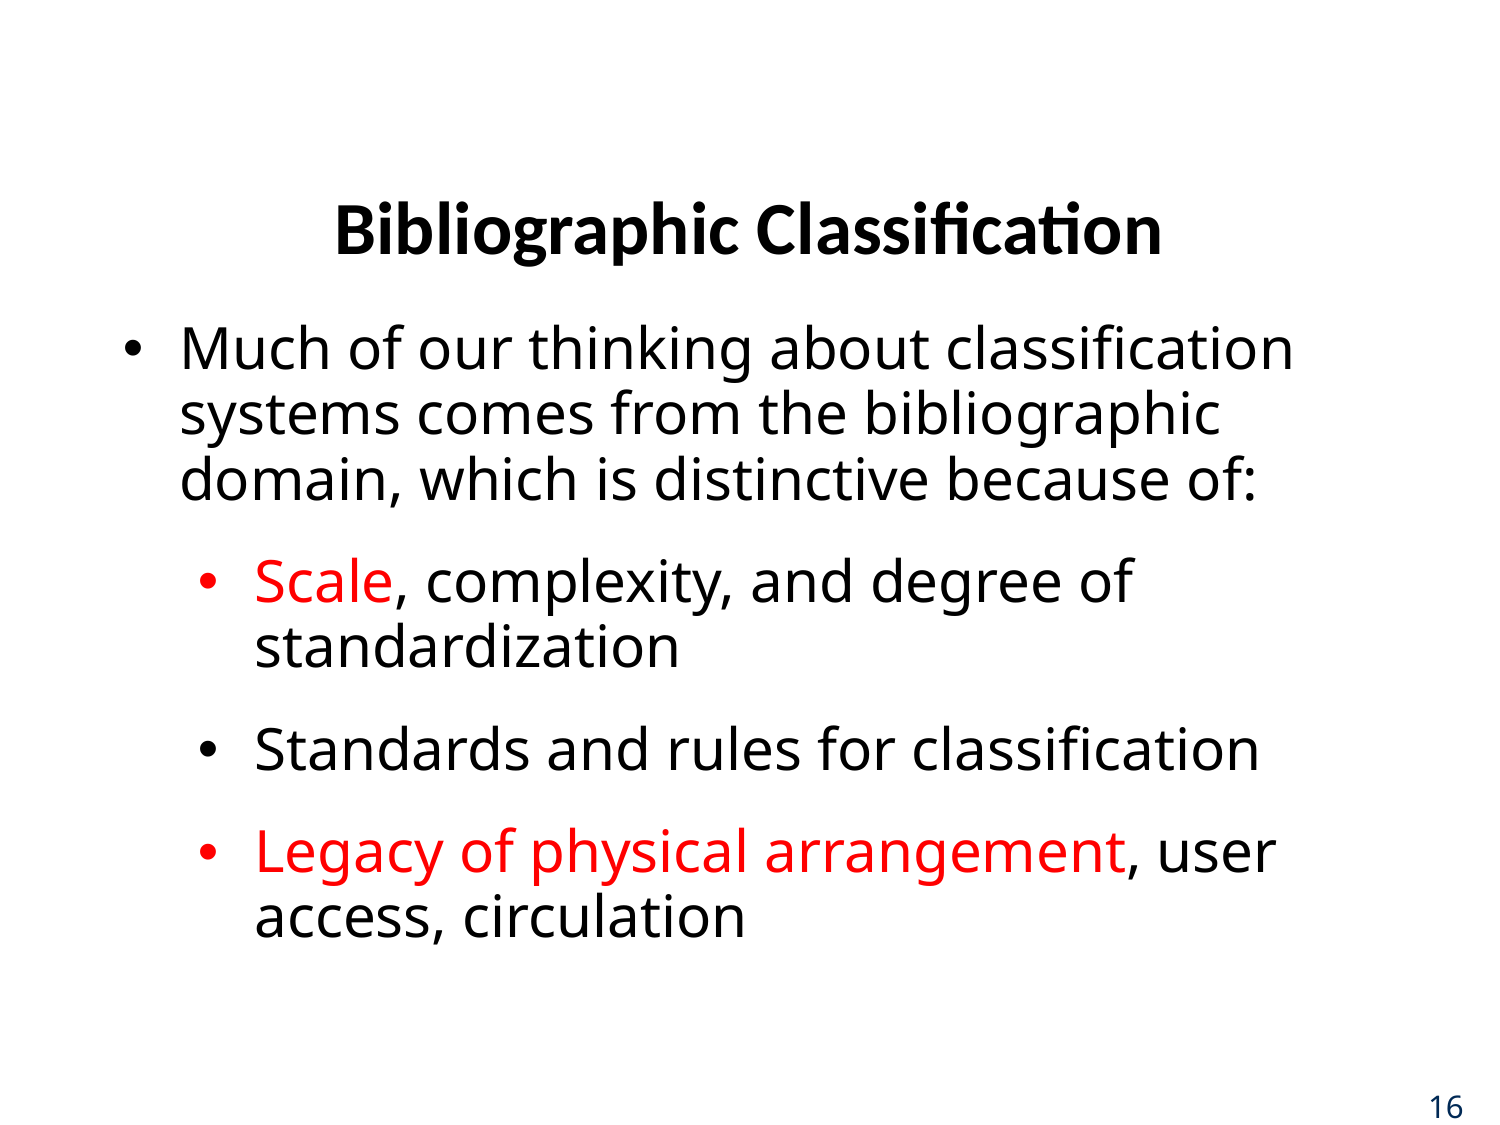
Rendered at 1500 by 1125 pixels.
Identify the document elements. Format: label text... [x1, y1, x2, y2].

text_box Much of our thinking about classification systems comes from the bibliographic domain, which is distinctive because of: Scale, complexity, and degree of standardization Standards and rules for classification Legacy of physical arrangement, user access, circulation [112, 312, 1388, 957]
text_box 16 [1438, 1081, 1454, 1119]
title Bibliographic Classification [74, 132, 1425, 328]
